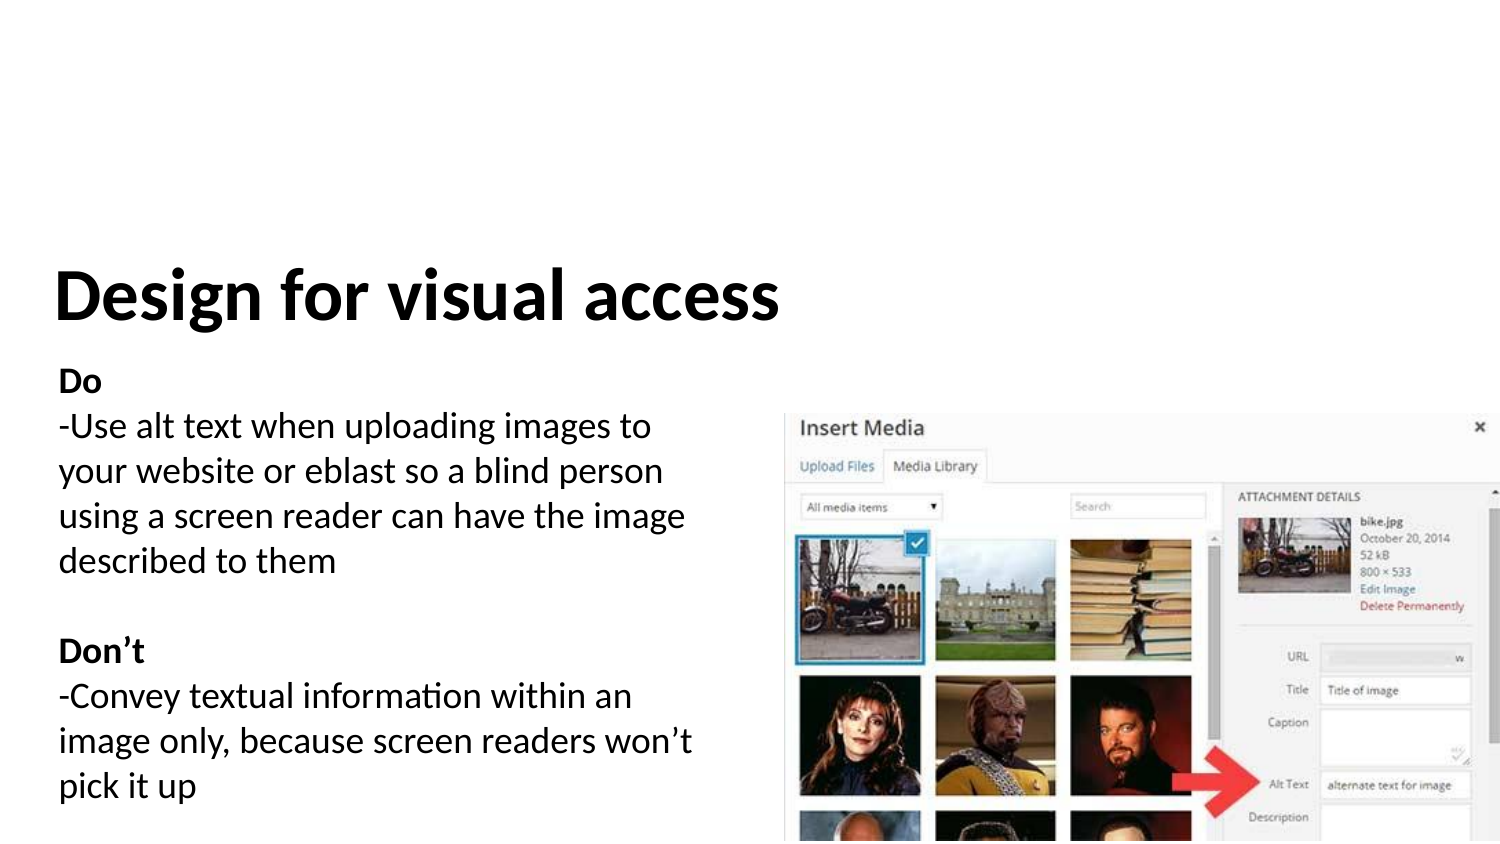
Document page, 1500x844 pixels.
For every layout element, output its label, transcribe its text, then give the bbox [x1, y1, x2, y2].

picture [783, 413, 1500, 841]
text_box Do -Use alt text when uploading images to your website or eblast so a blind person using a screen reader can have the image described to them Don’t -Convey textual information within an image only, because screen readers won’t pick it up [43, 341, 729, 844]
title Design for visual access [43, 249, 852, 374]
